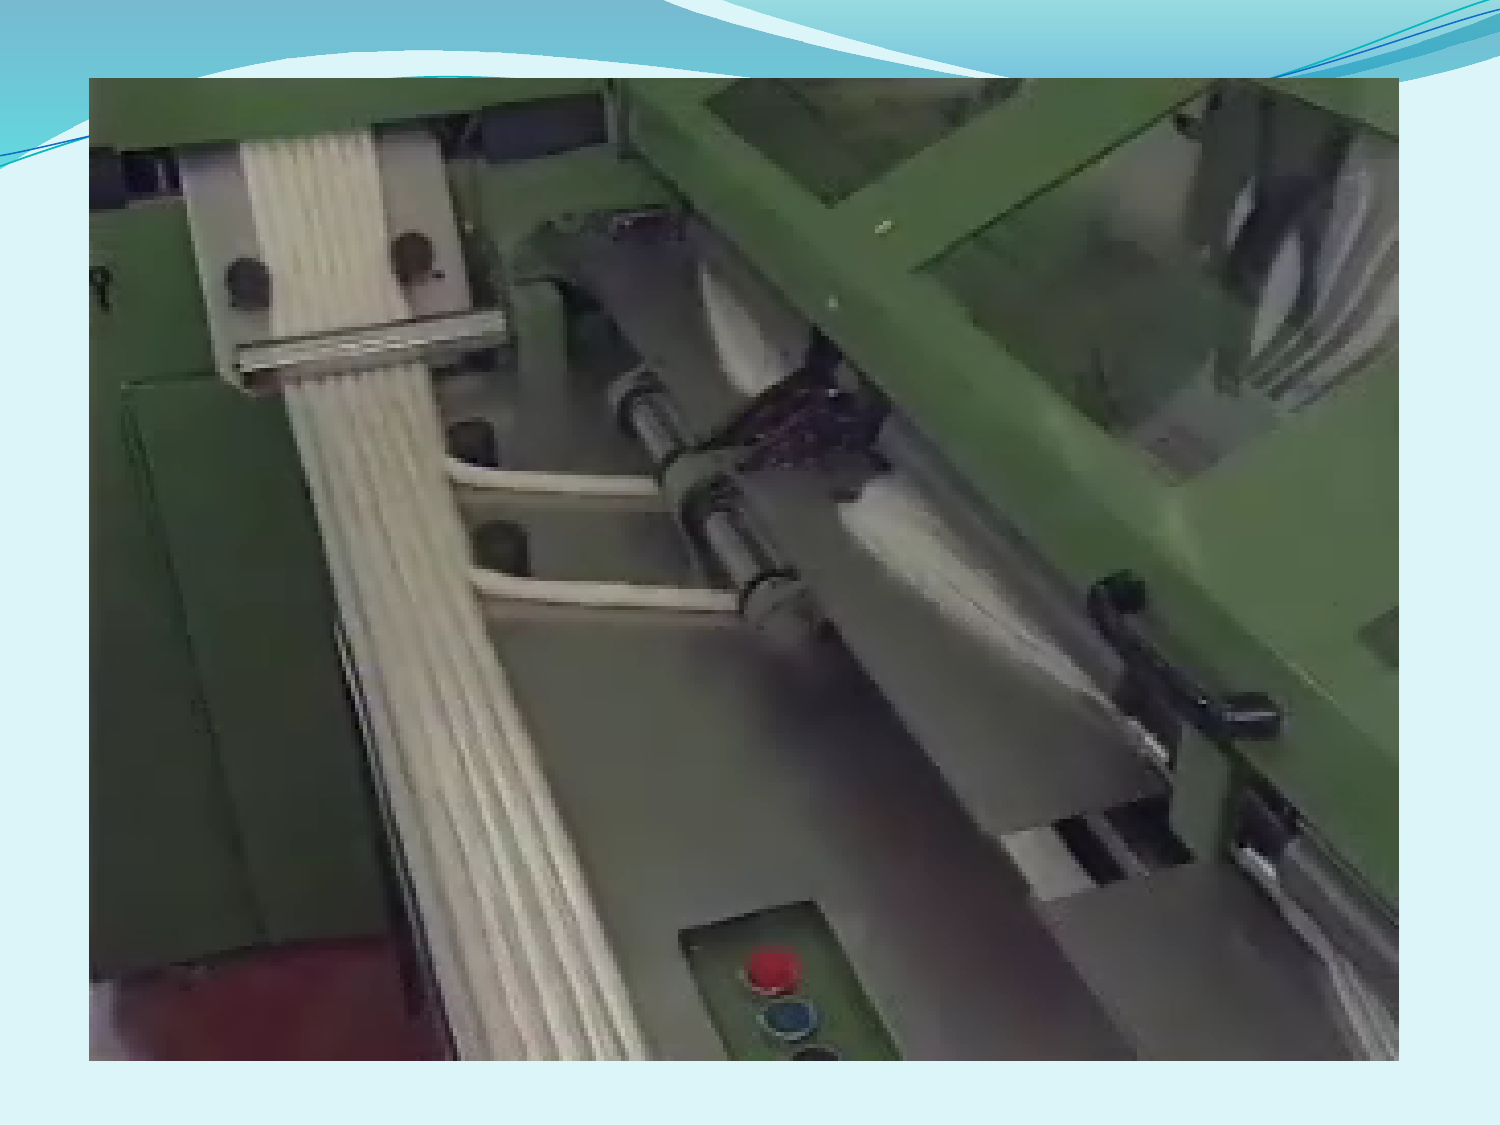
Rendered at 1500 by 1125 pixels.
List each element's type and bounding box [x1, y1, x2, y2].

list [88, 77, 1400, 1062]
